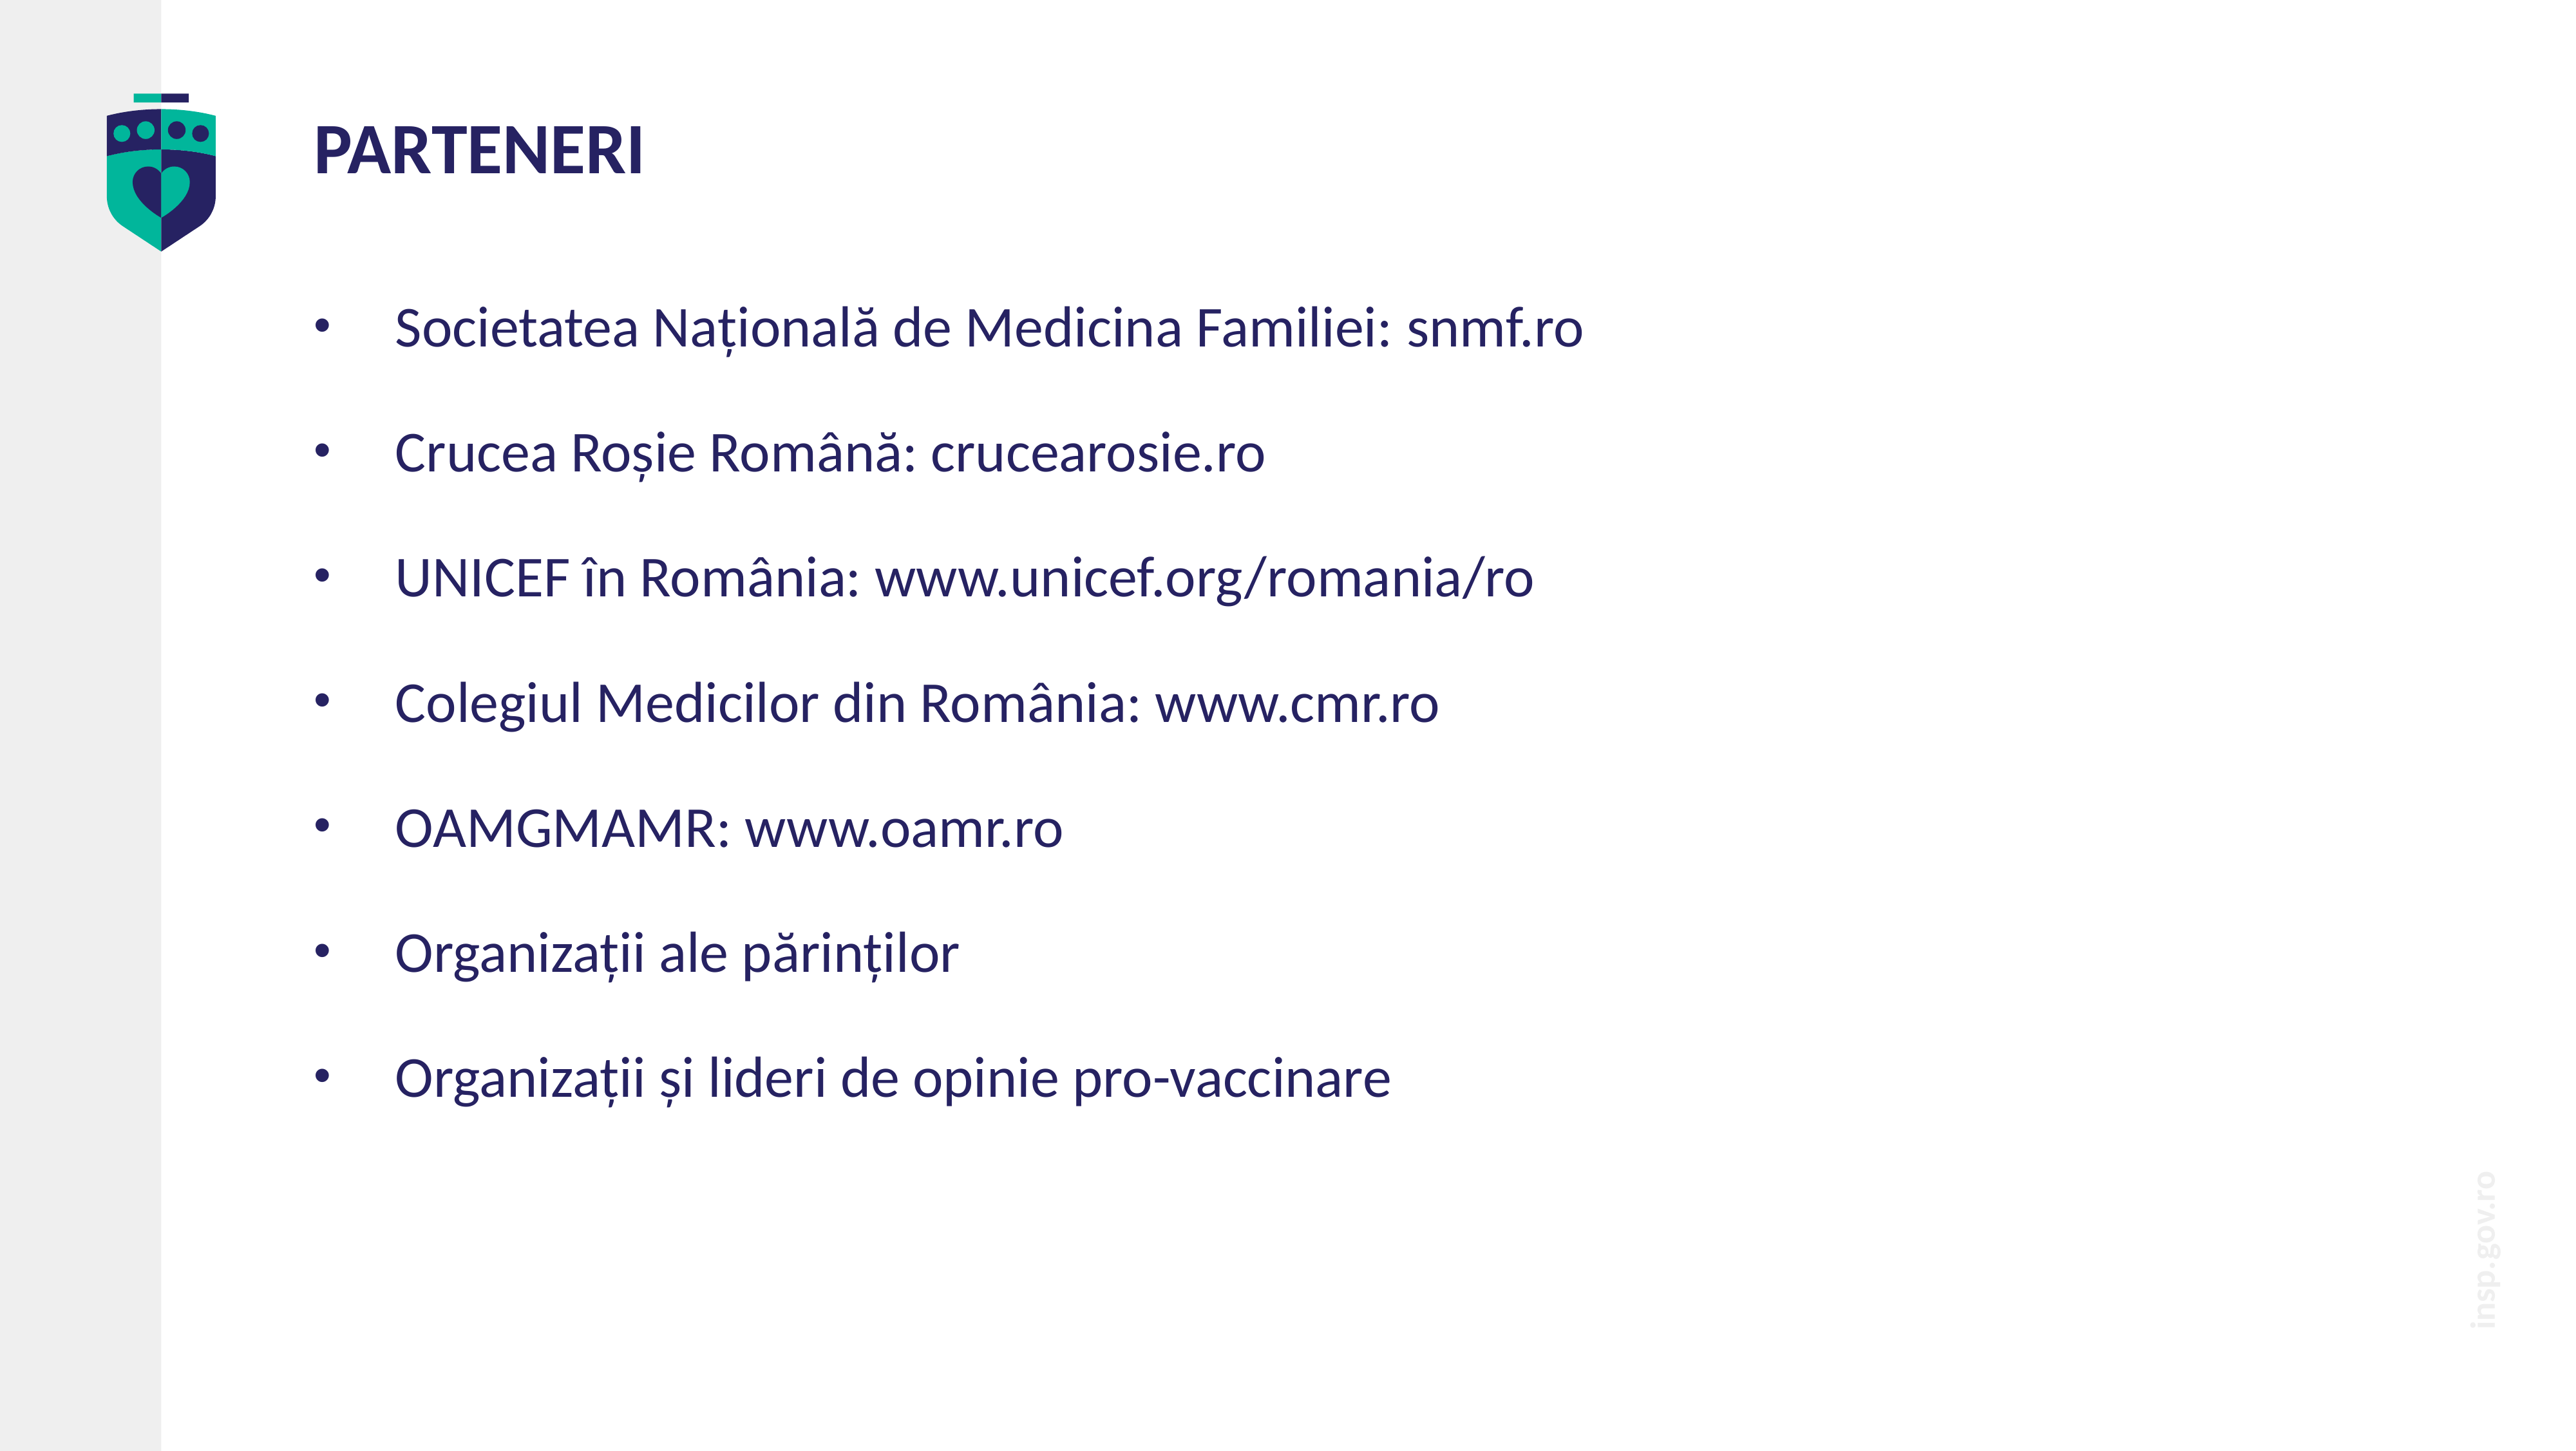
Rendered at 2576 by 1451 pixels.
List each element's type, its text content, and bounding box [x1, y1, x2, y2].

title PARTENERI [304, 106, 1338, 265]
list Societatea Națională de Medicina Familiei: snmf.ro Crucea Roșie Română: crucearosie.ro UNICEF în România: www.unicef.org/romania/ro Colegiul Medicilor din România: www.cmr.ro OAMGMAMR: www.oamr.ro Organizații ale părinților Organizații și lideri de opinie pro-vaccinare [304, 292, 2364, 1123]
